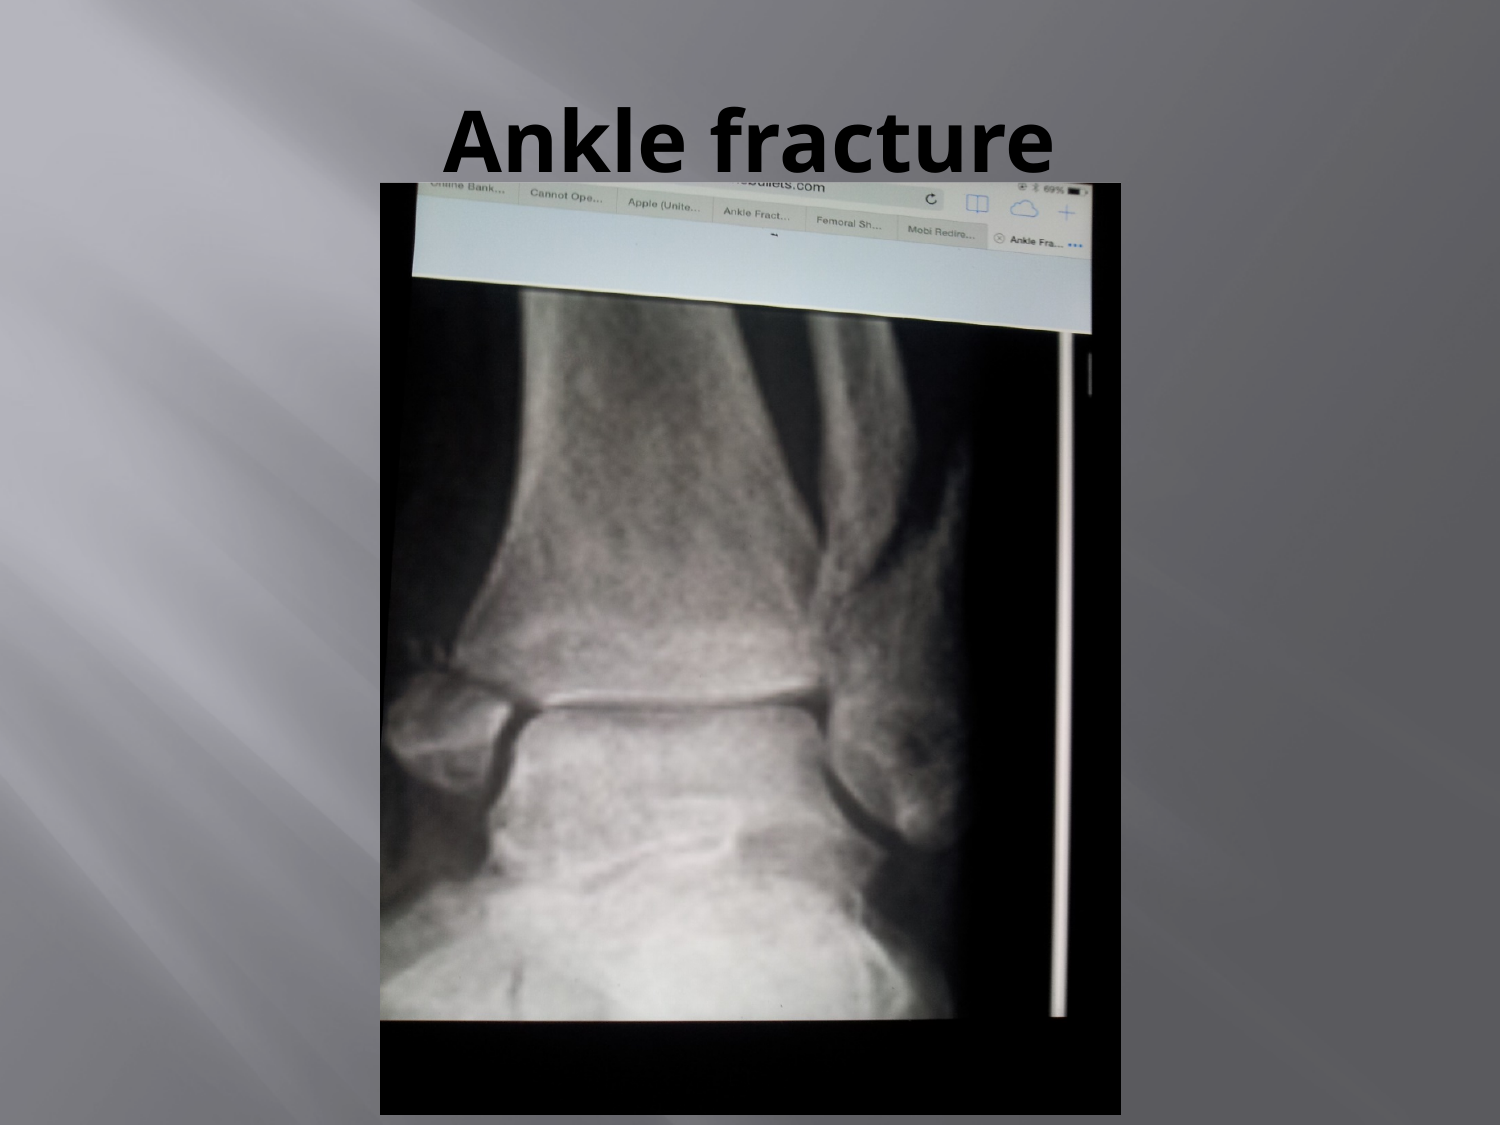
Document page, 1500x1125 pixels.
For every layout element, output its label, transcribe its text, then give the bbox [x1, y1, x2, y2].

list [283, 277, 1217, 1020]
picture [380, 184, 1121, 277]
title Ankle fracture [75, 45, 1425, 233]
picture [380, 1020, 1121, 1115]
